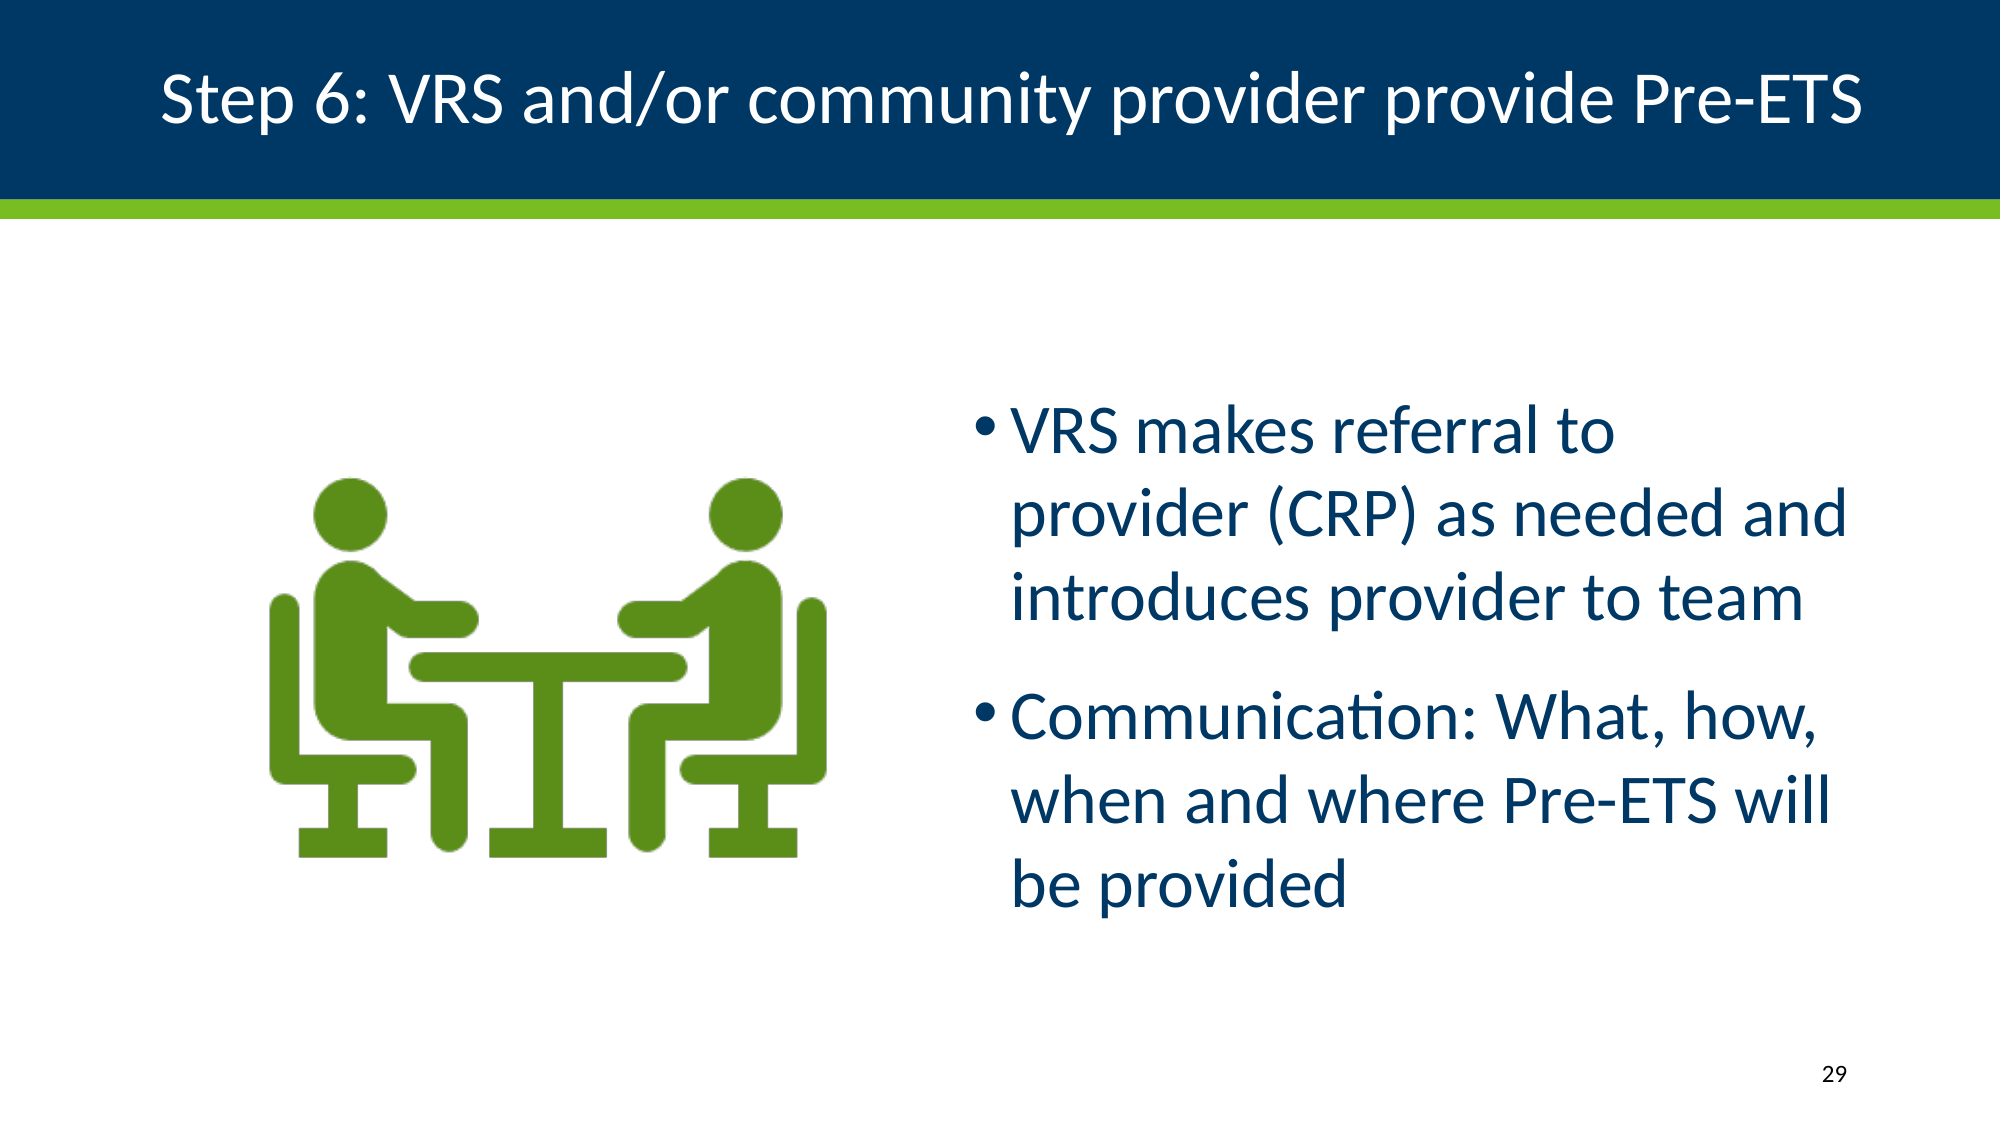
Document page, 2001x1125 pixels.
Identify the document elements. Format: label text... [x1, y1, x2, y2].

title Step 6: VRS and/or community provider provide Pre-ETS [0, 0, 2000, 200]
picture [197, 316, 901, 1019]
slide_number 29 [1622, 1042, 1863, 1103]
list VRS makes referral to provider (CRP) as needed and introduces provider to team Communication: What, how, when and where Pre-ETS will be provided [958, 375, 1878, 960]
